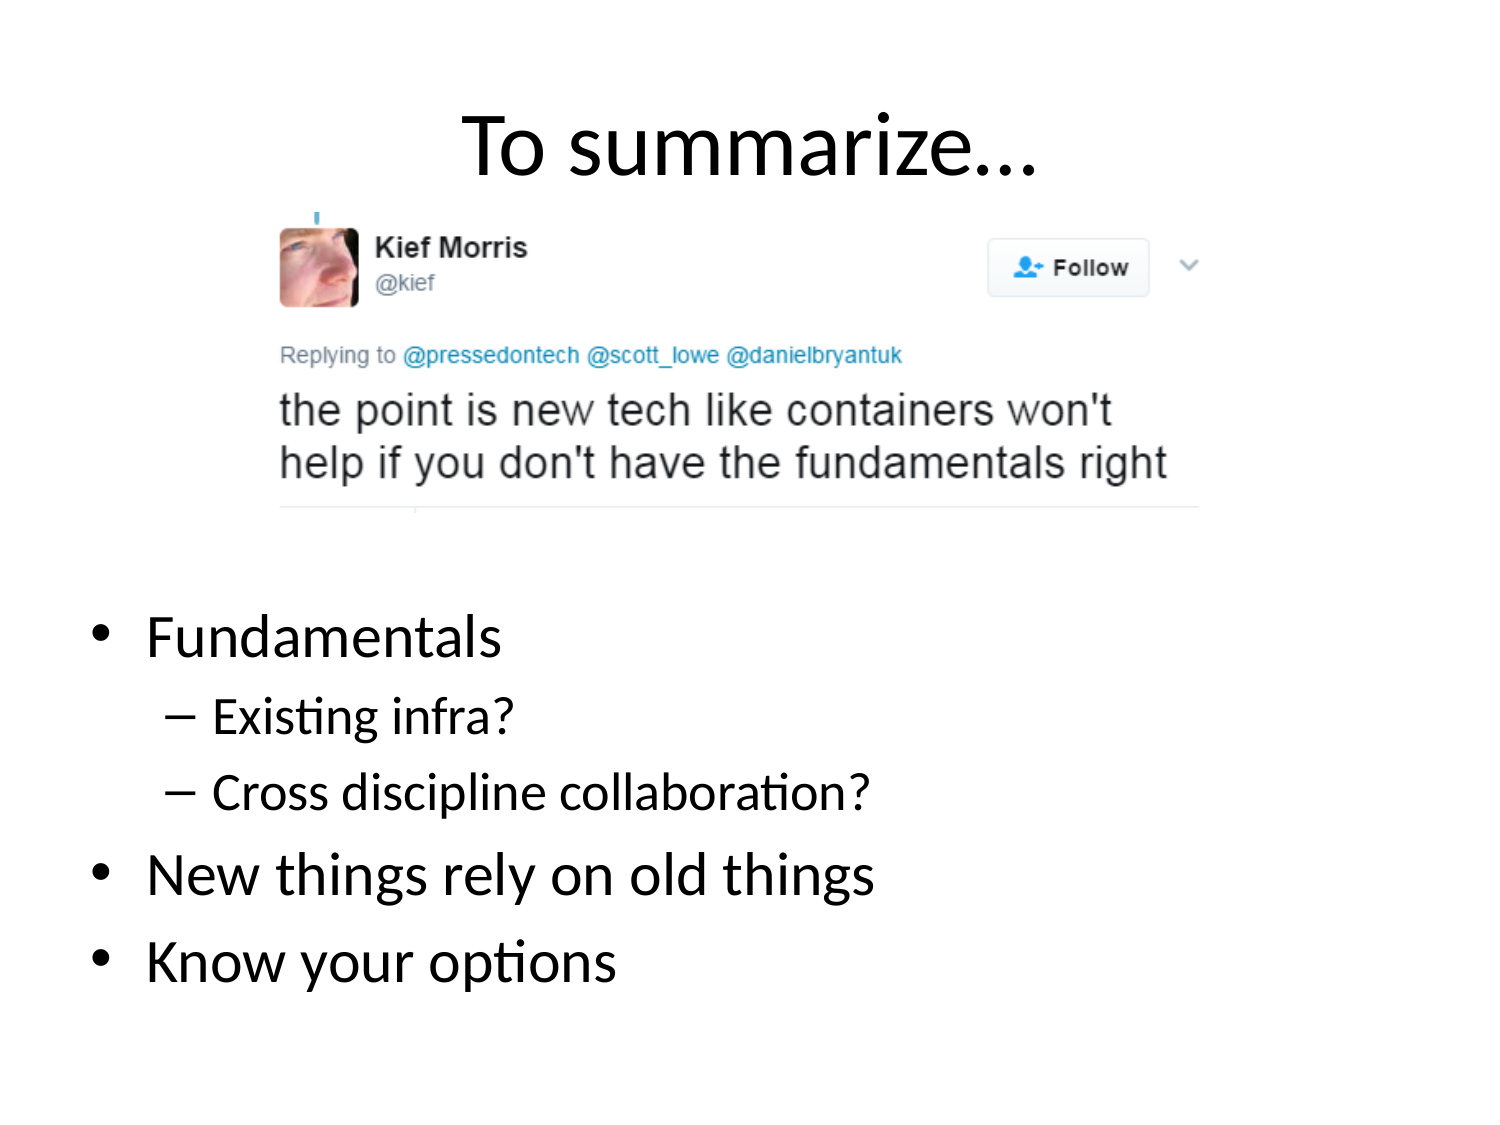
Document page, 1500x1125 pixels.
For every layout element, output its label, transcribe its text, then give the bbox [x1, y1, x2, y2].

title To summarize… [75, 45, 1425, 233]
list Fundamentals Existing infra? Cross discipline collaboration? New things rely on old things Know your options [75, 587, 1425, 1005]
picture [249, 212, 1224, 513]
